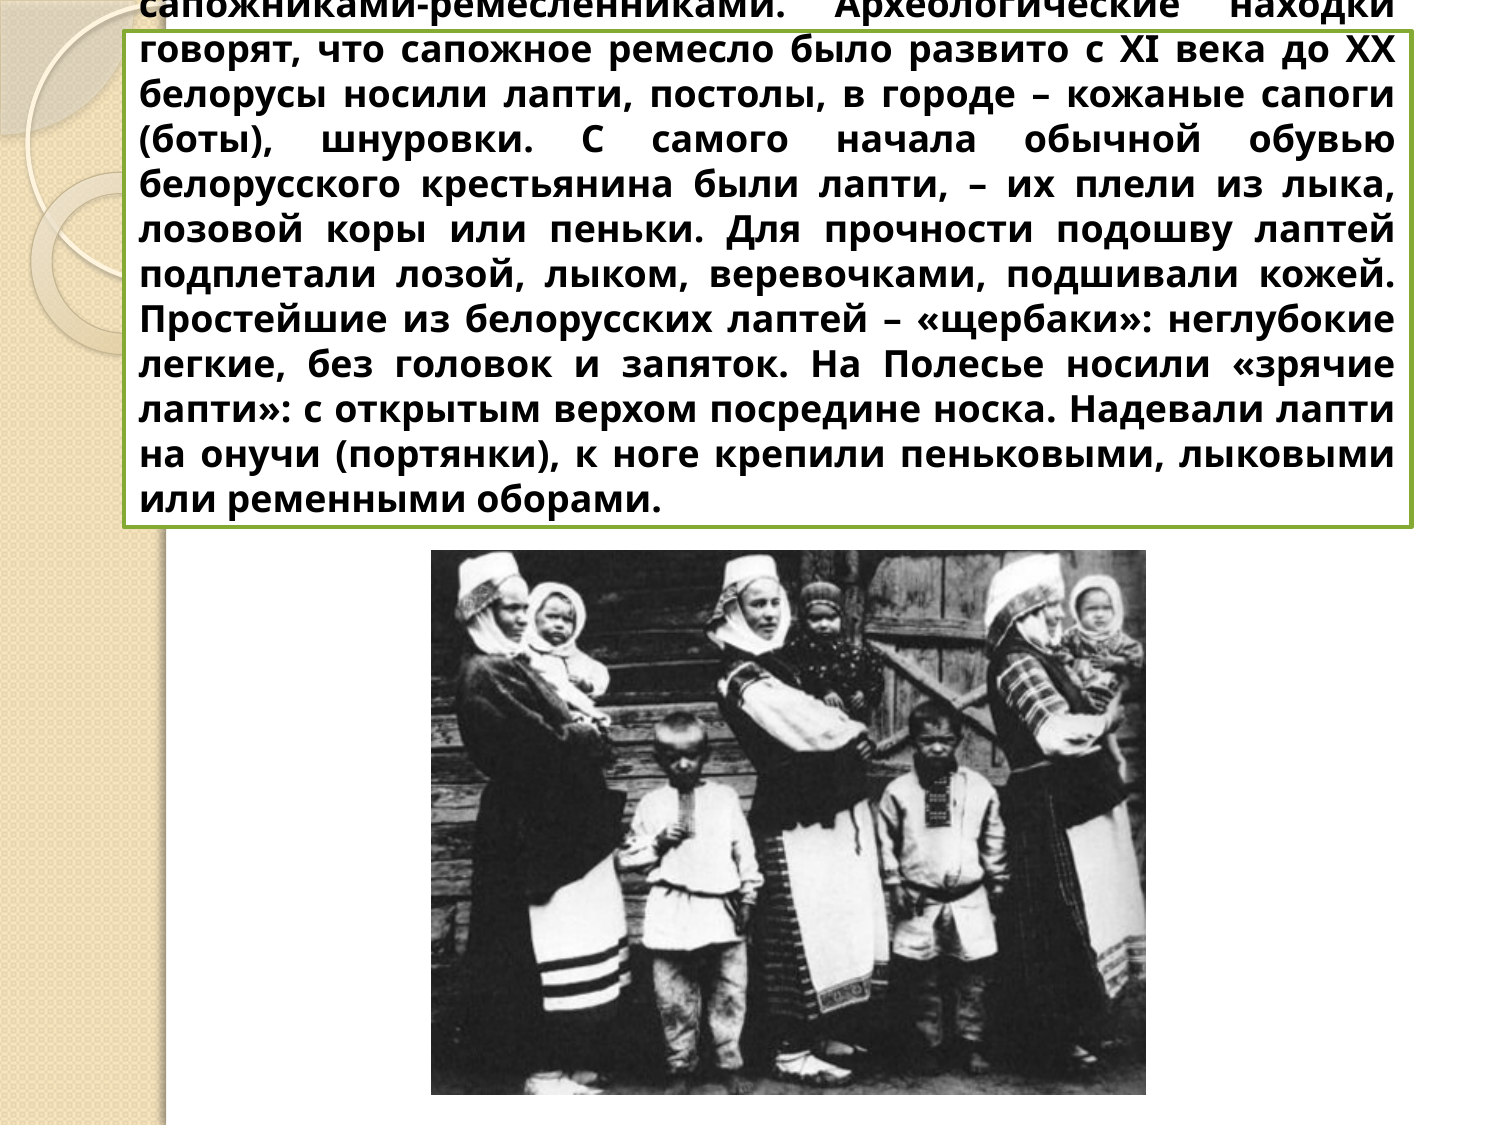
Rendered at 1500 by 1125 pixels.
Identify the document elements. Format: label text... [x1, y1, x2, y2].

title Мужская белорусская обувь делалась дома или сапожниками-ремесленниками. Археологические находки говорят, что сапожное ремесло было развито с XI века до XX белорусы носили лапти, постолы, в городе – кожаные сапоги (боты), шнуровки. С самого начала обычной обувью белорусского крестьянина были лапти, – их плели из лыка, лозовой коры или пеньки. Для прочности подошву лаптей подплетали лозой, лыком, веревочками, подшивали кожей. Простейшие из белорусских лаптей – «щербаки»: неглубокие легкие, без головок и запяток. На Полесье носили «зрячие лапти»: с открытым верхом посредине носка. Надевали лапти на онучи (портянки), к ноге крепили пеньковыми, лыковыми или ременными оборами. [122, 29, 1414, 529]
picture [430, 550, 1146, 1095]
